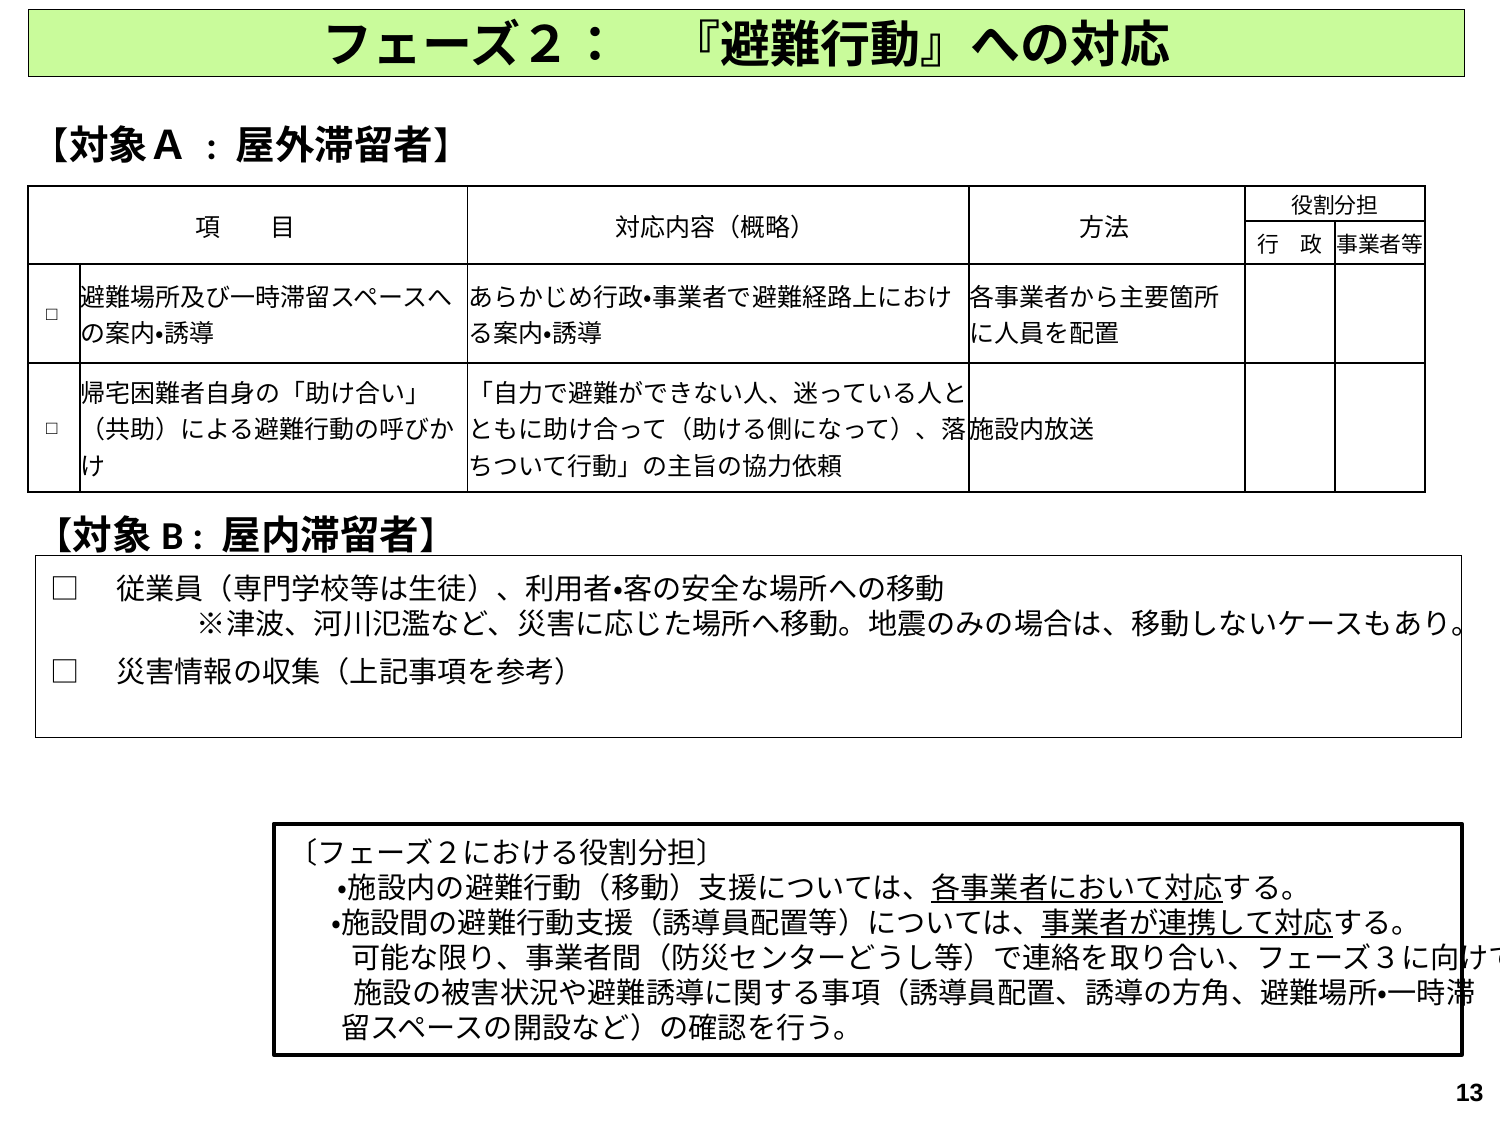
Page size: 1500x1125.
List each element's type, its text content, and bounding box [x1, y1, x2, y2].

table_cell あらかじめ行政・事業者で避難経路上における案内・誘導 [468, 265, 968, 362]
text_box 〔フェーズ２における役割分担〕 ・施設内の避難行動（移動）支援については、各事業者において対応する。 ・施設間の避難行動支援（誘導員配置等）については、事業者が連携して対応する。 可能な限り、事業者間（防災センターどうし等）で連絡を取り合い、フェーズ３に向けて 施設の被害状況や避難誘導に関する事項（誘導員配置、誘導の方角、避難場所・一時滞 留スペースの開設など）の確認を行う。 [273, 823, 1462, 1055]
table_cell [1336, 265, 1424, 362]
text_box 【対象Ａ : 屋外滞留者】 [16, 109, 548, 179]
table_header 役割分担 [1246, 187, 1424, 220]
slide_number 13 [1148, 1061, 1499, 1122]
title フェーズ２： 『避難行動』への対応 [28, 9, 1465, 77]
table_cell 行 政 [1246, 222, 1334, 263]
table_cell [1246, 364, 1334, 491]
text_box 【対象B : 屋内滞留者】 [20, 498, 552, 568]
table_cell 各事業者から主要箇所に人員を配置 [970, 265, 1244, 362]
table_cell 施設内放送 [970, 364, 1244, 491]
table_header 対応内容（概略） [468, 187, 968, 263]
table_cell 避難場所及び一時滞留スペースへの案内・誘導 [81, 265, 467, 362]
table_cell 「自力で避難ができない人、迷っている人とともに助け合って（助ける側になって）、落ちついて行動」の主旨の協力依頼 [468, 364, 968, 491]
table_cell □ [29, 265, 79, 362]
table_cell [1336, 364, 1424, 491]
table_cell [1246, 265, 1334, 362]
table_header 項 目 [29, 187, 467, 263]
table_header 方法 [970, 187, 1244, 263]
table_cell 帰宅困難者自身の「助け合い」（共助）による避難行動の呼びかけ [81, 364, 467, 491]
text_box □ 従業員（専門学校等は生徒）、利用者・客の安全な場所への移動 ※津波、河川氾濫など、災害に応じた場所へ移動。地震のみの場合は、移動しないケースもあり。 □ 災害情報の収集（上記事項を参考） など [35, 555, 1462, 738]
table_cell □ [29, 364, 79, 491]
table_cell 事業者等 [1336, 222, 1424, 263]
